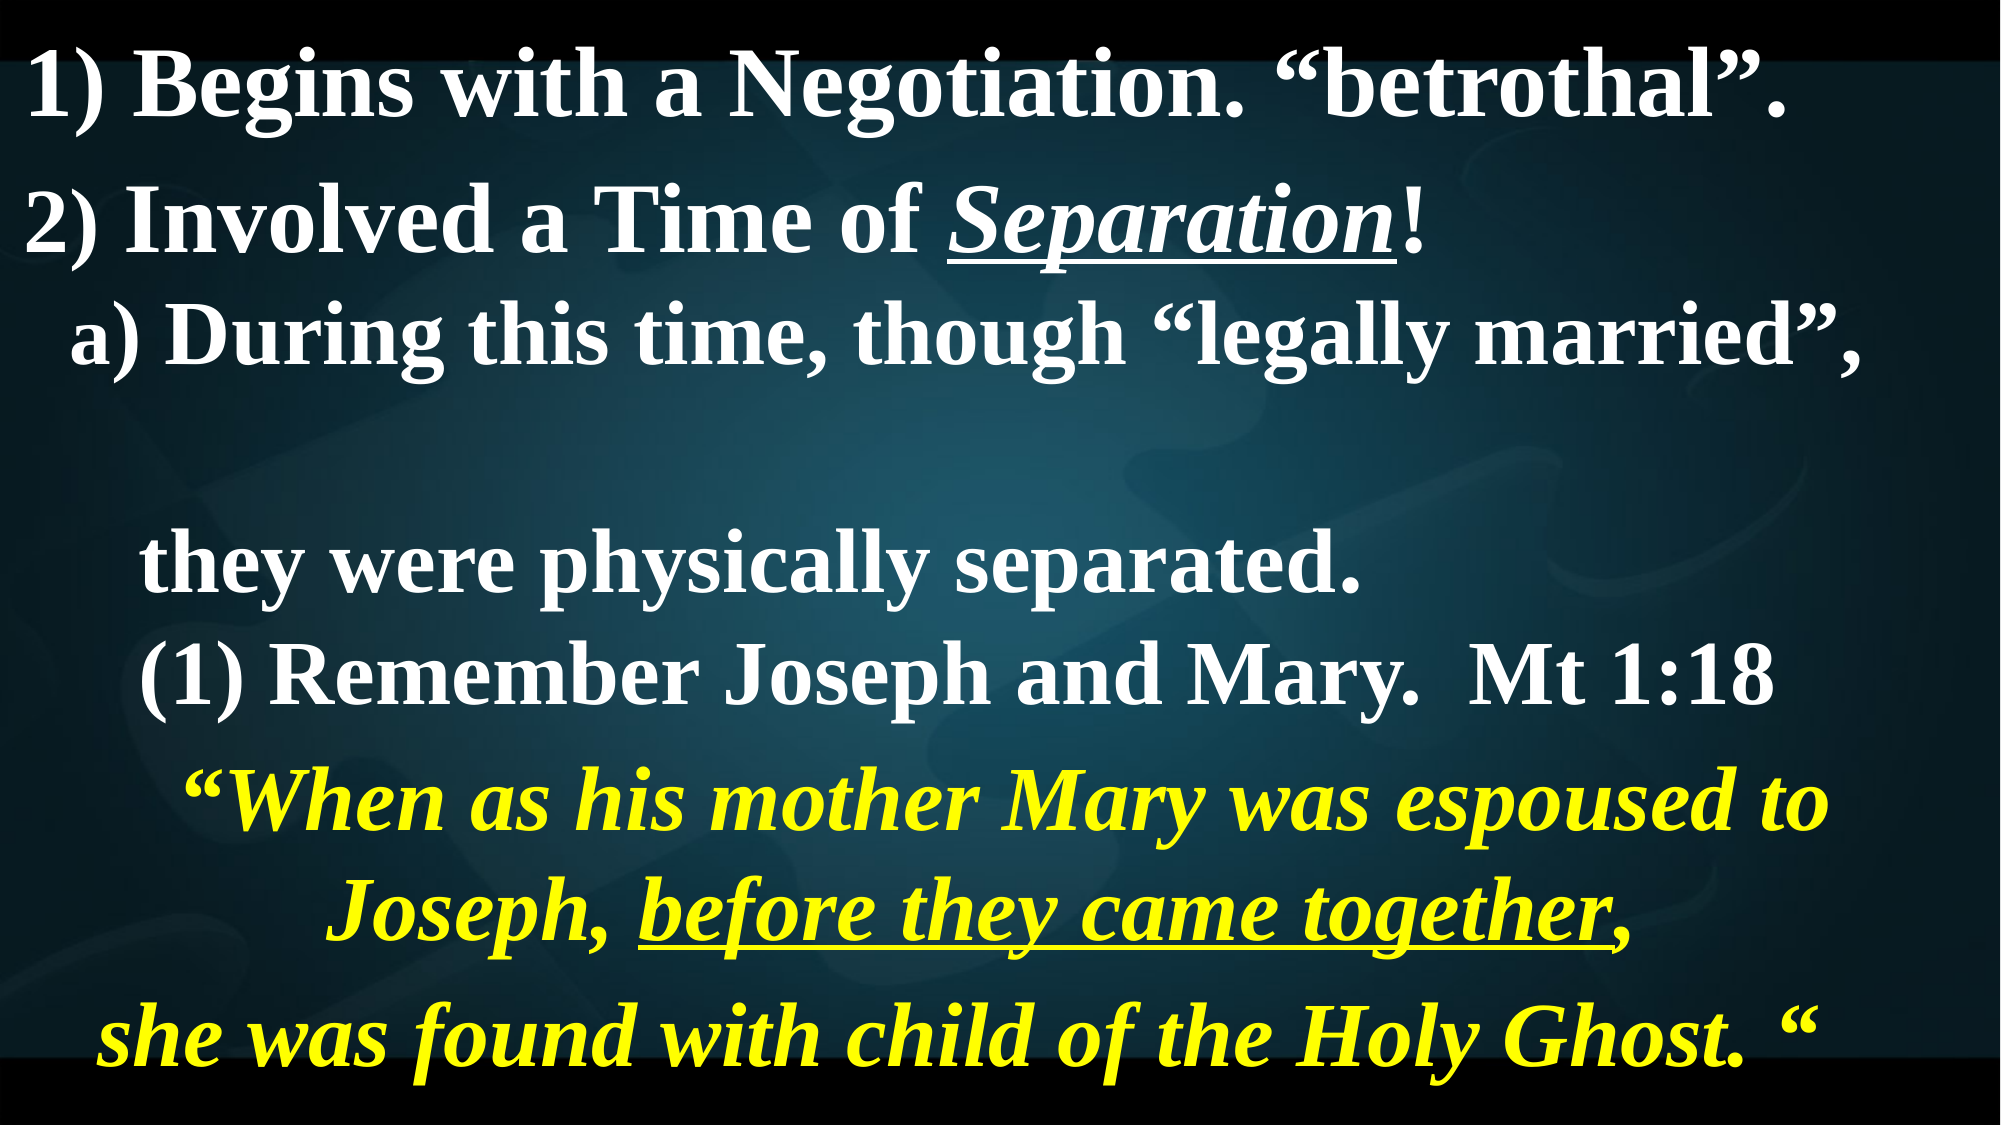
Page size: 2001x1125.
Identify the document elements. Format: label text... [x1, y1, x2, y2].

list 1) Begins with a Negotiation. “betrothal”. 2) Involved a Time of Separation! a) During this time, though “legally married”, they were physically separated. (1) Remember Joseph and Mary. Mt 1:18 “When as his mother Mary was espoused to Joseph, before they came together, she was found with child of the Holy Ghost. “ Luke 2:6 “with Mary His espoused wife” [18, 12, 2000, 999]
picture [0, 0, 2001, 1125]
